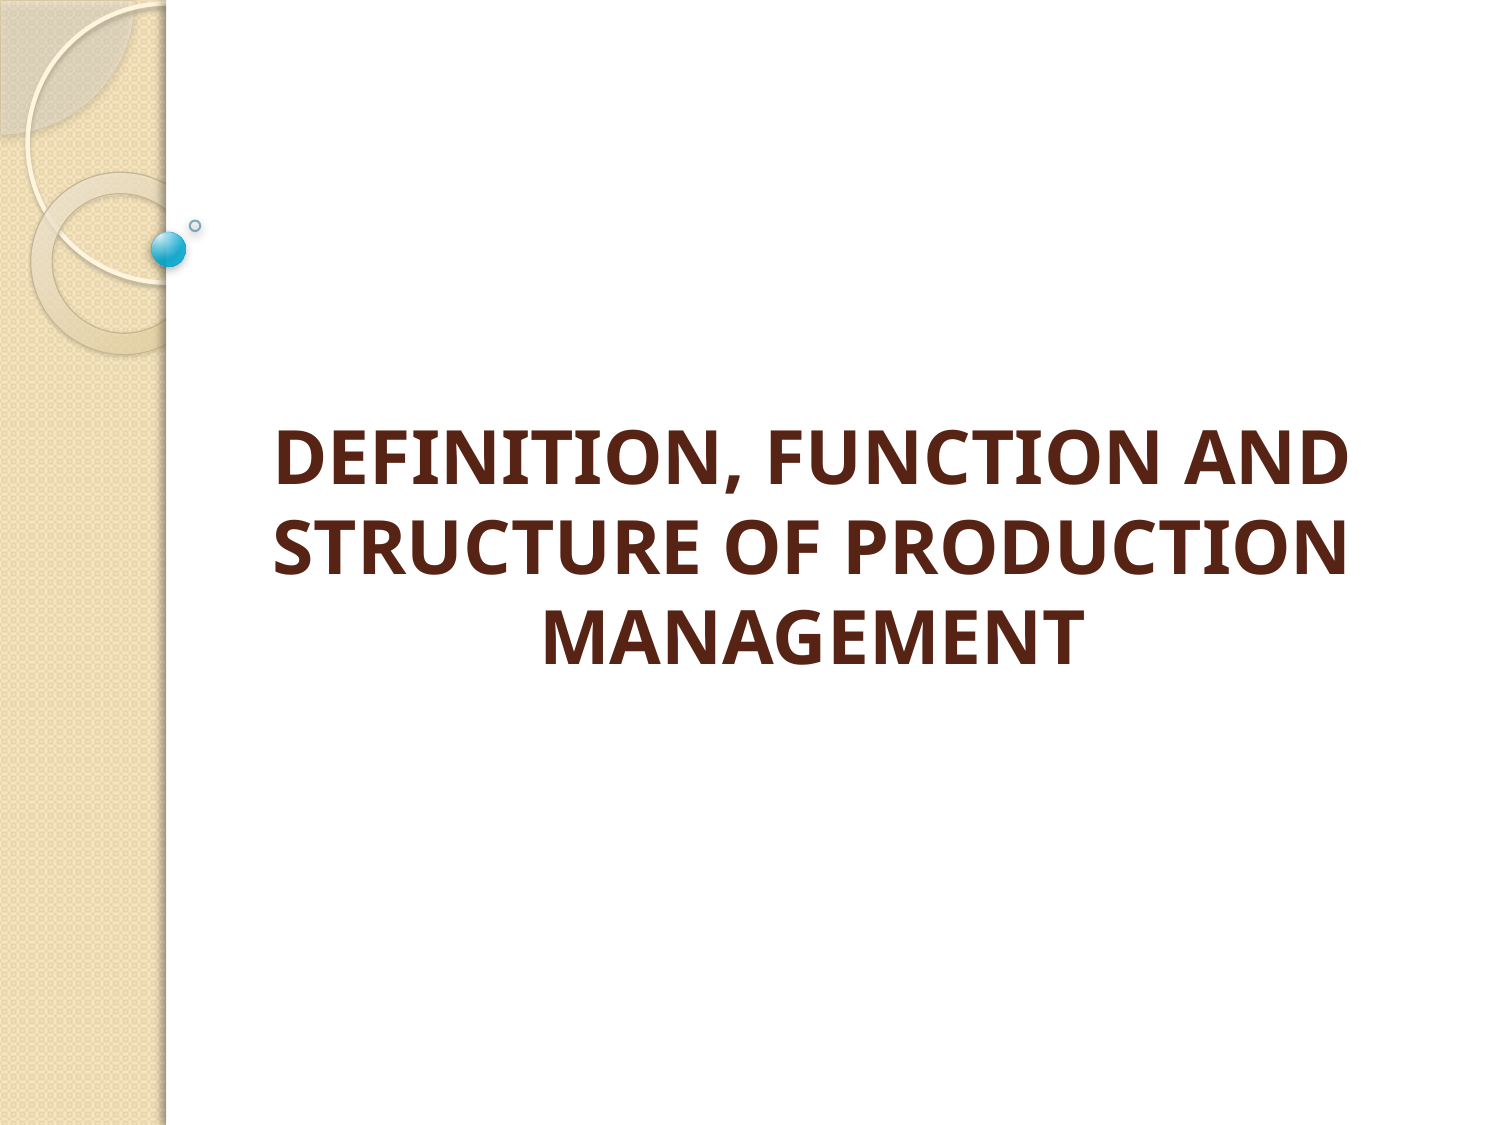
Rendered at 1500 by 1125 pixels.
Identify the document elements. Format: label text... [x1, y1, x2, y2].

title DEFINITION, FUNCTION AND STRUCTURE OF PRODUCTION MANAGEMENT [175, 445, 1450, 687]
